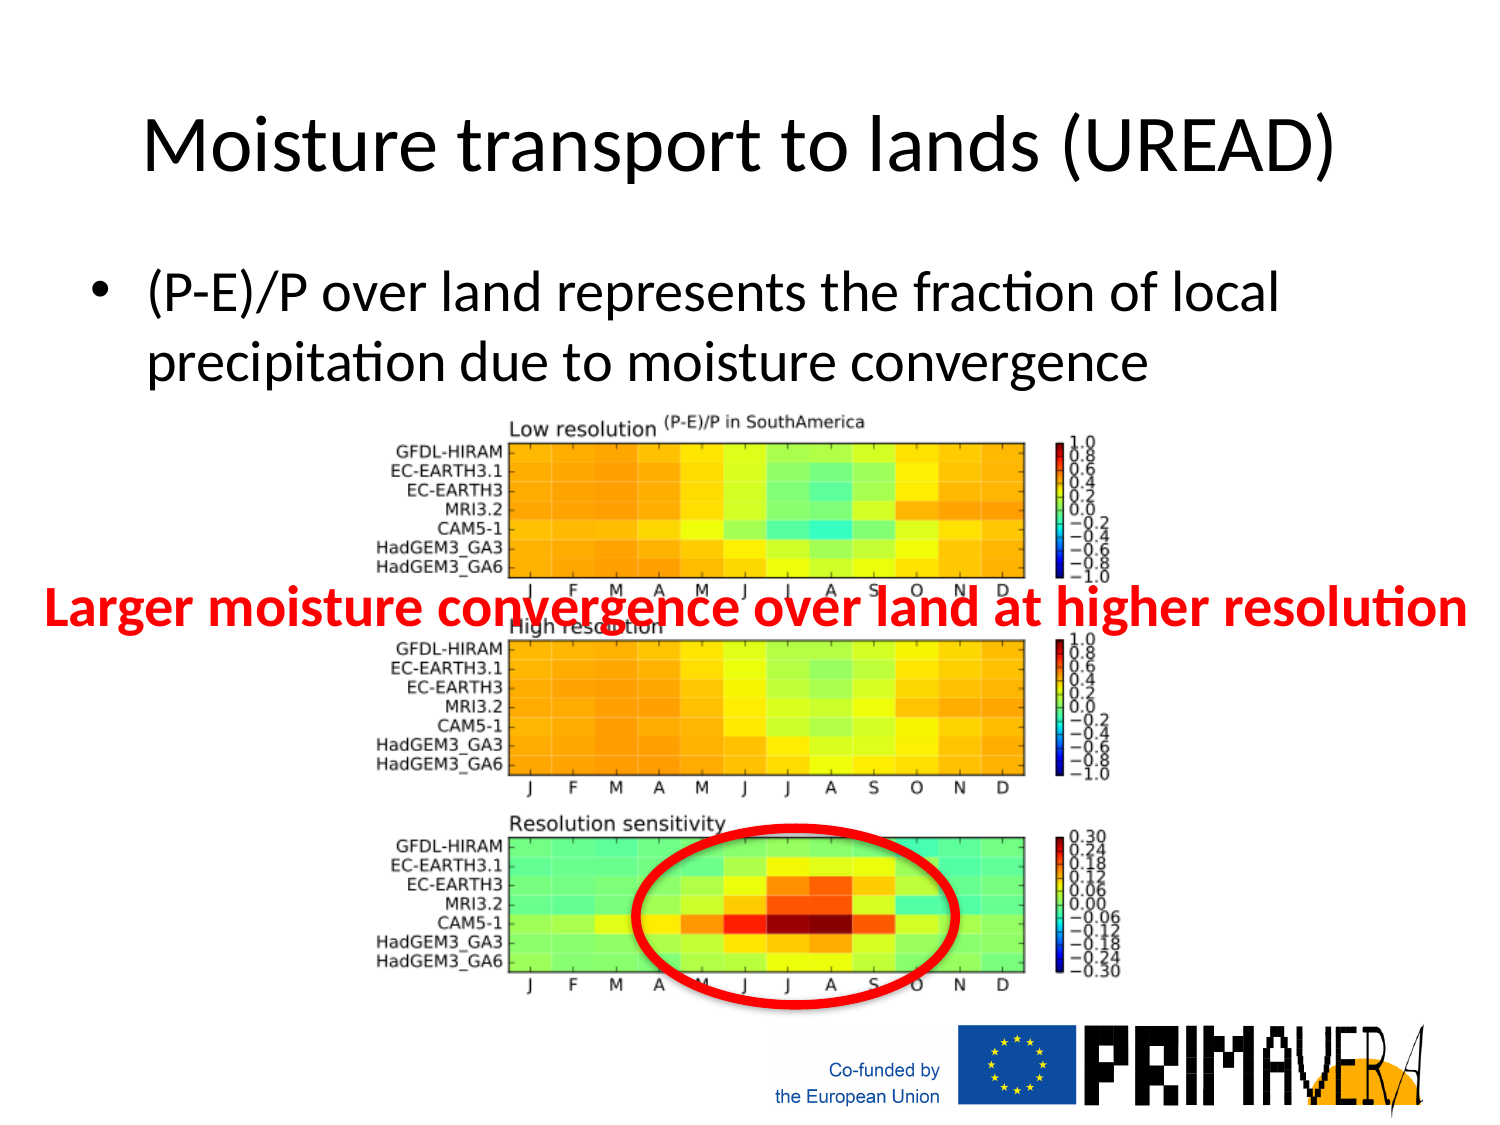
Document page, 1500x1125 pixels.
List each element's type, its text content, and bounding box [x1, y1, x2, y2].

list (P-E)/P over land represents the fraction of local precipitation due to moisture convergence [75, 246, 1425, 559]
picture [366, 404, 1132, 560]
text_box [29, 560, 1500, 1006]
picture [773, 1024, 1077, 1107]
title Moisture transport to lands (UREAD) [75, 45, 1425, 233]
